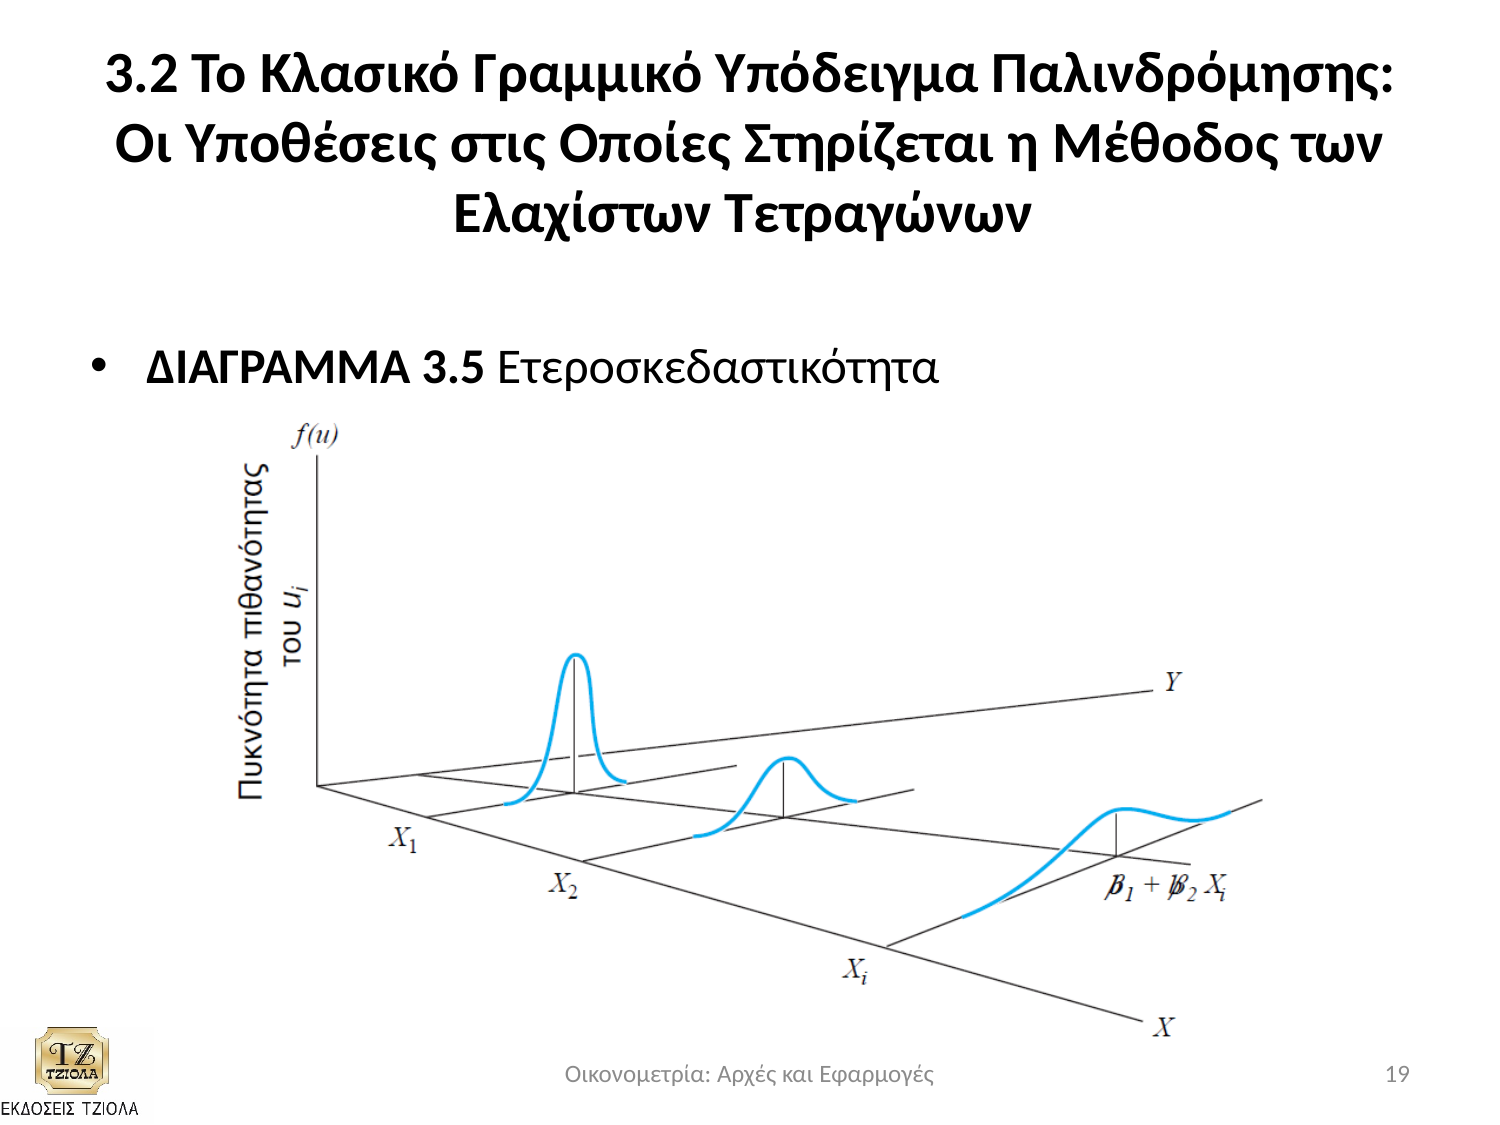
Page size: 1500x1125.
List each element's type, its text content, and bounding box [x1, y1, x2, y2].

picture [0, 1027, 154, 1124]
slide_number 19 [1074, 1042, 1425, 1103]
title 3.2 Το Κλασικό Γραμμικό Υπόδειγμα Παλινδρόμησης: Οι Υποθέσεις στις Οποίες Στηρίζεται η Μέθοδος των Ελαχίστων Τετραγώνων [75, 45, 1425, 233]
list ΔΙΑΓΡΑΜΜΑ 3.5 Ετεροσκεδαστικότητα [75, 326, 1425, 1005]
picture [228, 408, 1272, 1047]
footer Οικονομετρία: Αρχές και Εφαρμογές [512, 1056, 988, 1103]
